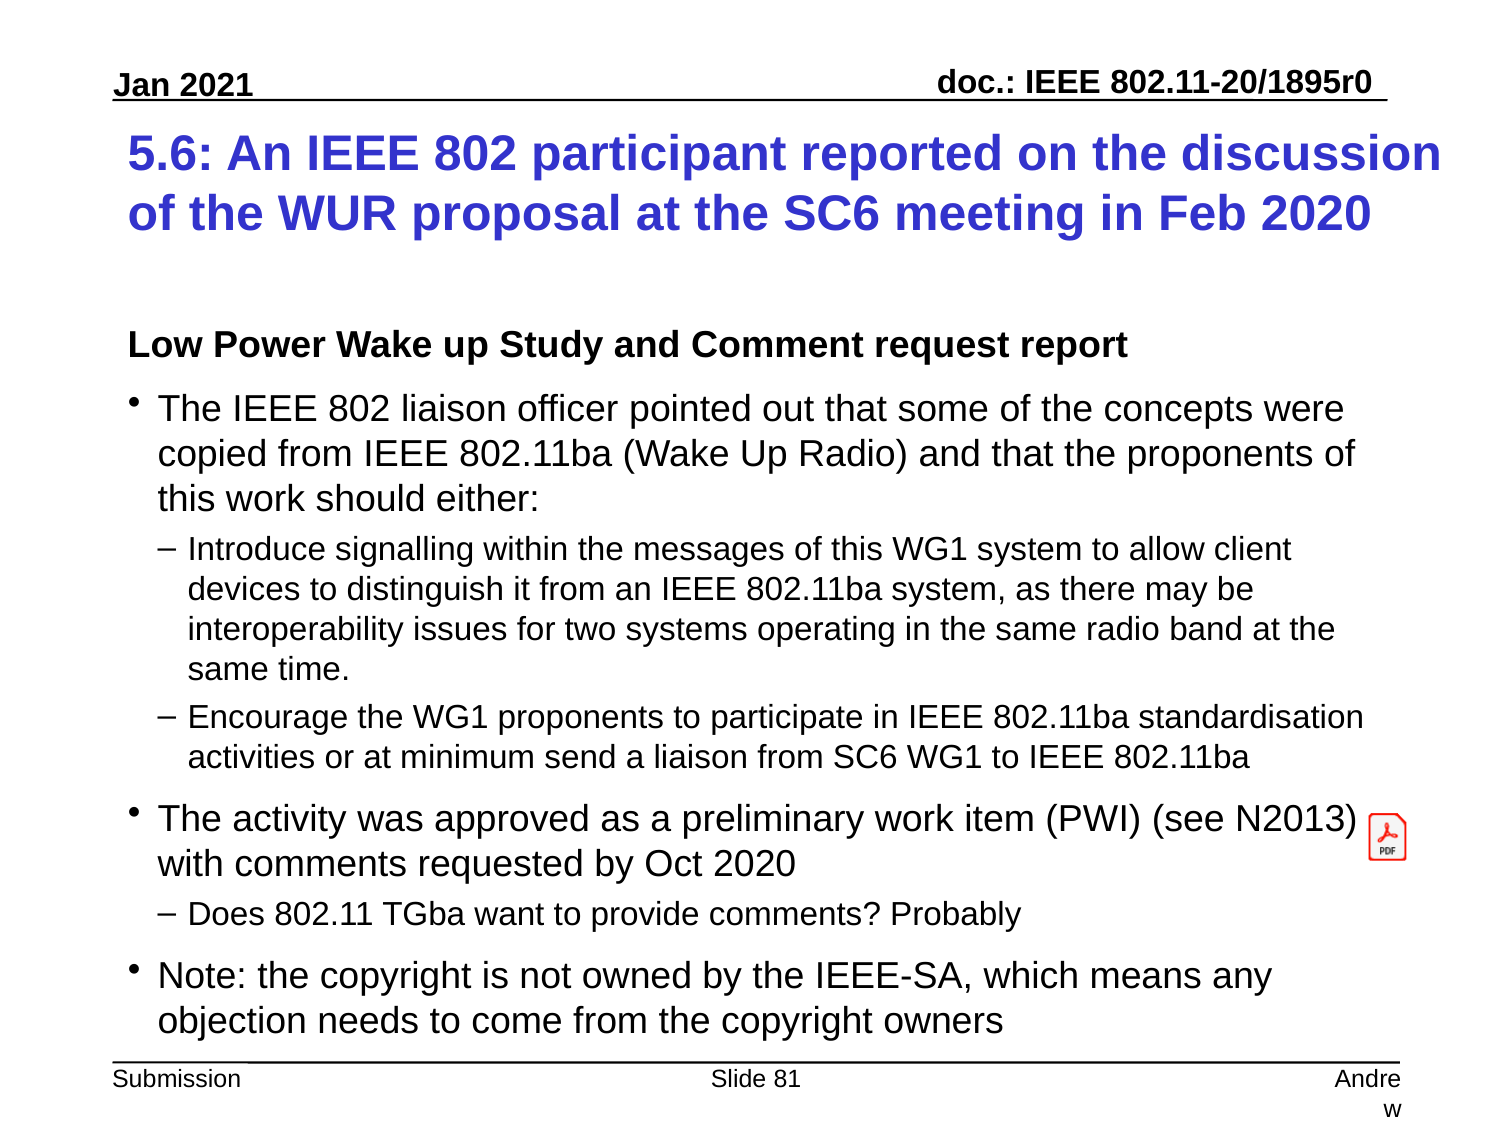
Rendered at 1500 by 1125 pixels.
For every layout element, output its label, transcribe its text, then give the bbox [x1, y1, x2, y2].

title 5.6: An IEEE 802 participant reported on the discussion of the WUR proposal at the SC6 meeting in Feb 2020 [112, 112, 1475, 288]
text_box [1355, 812, 1419, 945]
list Low Power Wake up Study and Comment request report The IEEE 802 liaison officer pointed out that some of the concepts were copied from IEEE 802.11ba (Wake Up Radio) and that the proponents of this work should either: Introduce signalling within the messages of this WG1 system to allow client devices to distinguish it from an IEEE 802.11ba system, as there may be interoperability issues for two systems operating in the same radio band at the same time. Encourage the WG1 proponents to participate in IEEE 802.11ba standardisation activities or at minimum send a liaison from SC6 WG1 to IEEE 802.11ba The activity was approved as a preliminary work item (PWI) (see N2013) with comments requested by Oct 2020 Does 802.11 TGba want to provide comments? Probably Note: the copyright is not owned by the IEEE-SA, which means any objection needs to come from the copyright owners [112, 312, 1388, 988]
footer Andrew Myles, Cisco [1320, 1061, 1402, 1093]
slide_number Slide 81 [709, 1061, 803, 1093]
